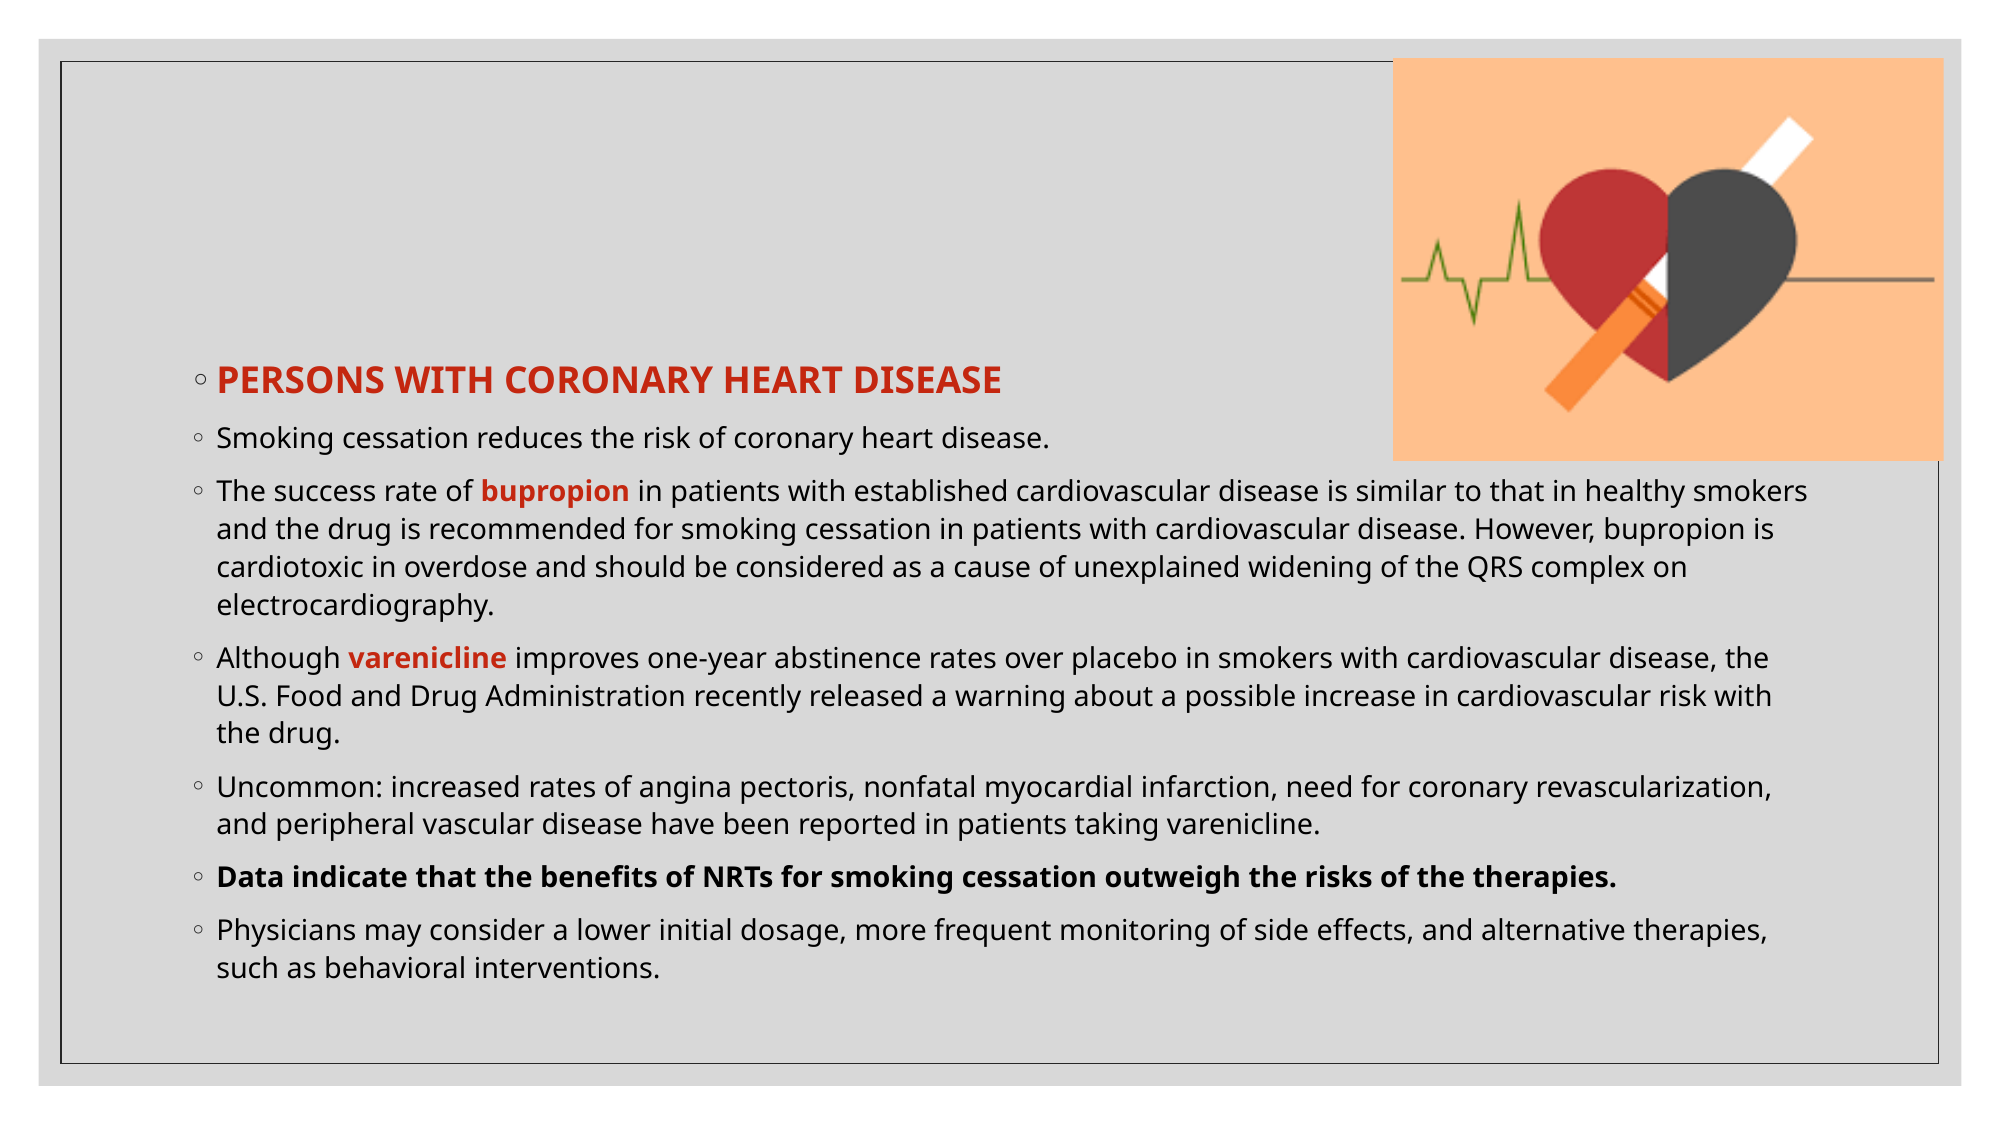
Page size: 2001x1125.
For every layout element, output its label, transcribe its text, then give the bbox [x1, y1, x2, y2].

list PERSONS WITH CORONARY HEART DISEASE Smoking cessation reduces the risk of coronary heart disease. The success rate of bupropion in patients with established cardiovascular disease is similar to that in healthy smokers and the drug is recommended for smoking cessation in patients with cardiovascular disease. However, bupropion is cardiotoxic in overdose and should be considered as a cause of unexplained widening of the QRS complex on electrocardiography. Although varenicline improves one-year abstinence rates over placebo in smokers with cardiovascular disease, the U.S. Food and Drug Administration recently released a warning about a possible increase in cardiovascular risk with the drug. Uncommon: increased rates of angina pectoris, nonfatal myocardial infarction, need for coronary revascularization, and peripheral vascular disease have been reported in patients taking varenicline. Data indicate that the benefits of NRTs for smoking cessation outweigh the risks of the therapies. Physicians may consider a lower initial dosage, more frequent monitoring of side effects, and alternative therapies, such as behavioral interventions. [174, 345, 1825, 996]
picture [1392, 58, 1944, 461]
